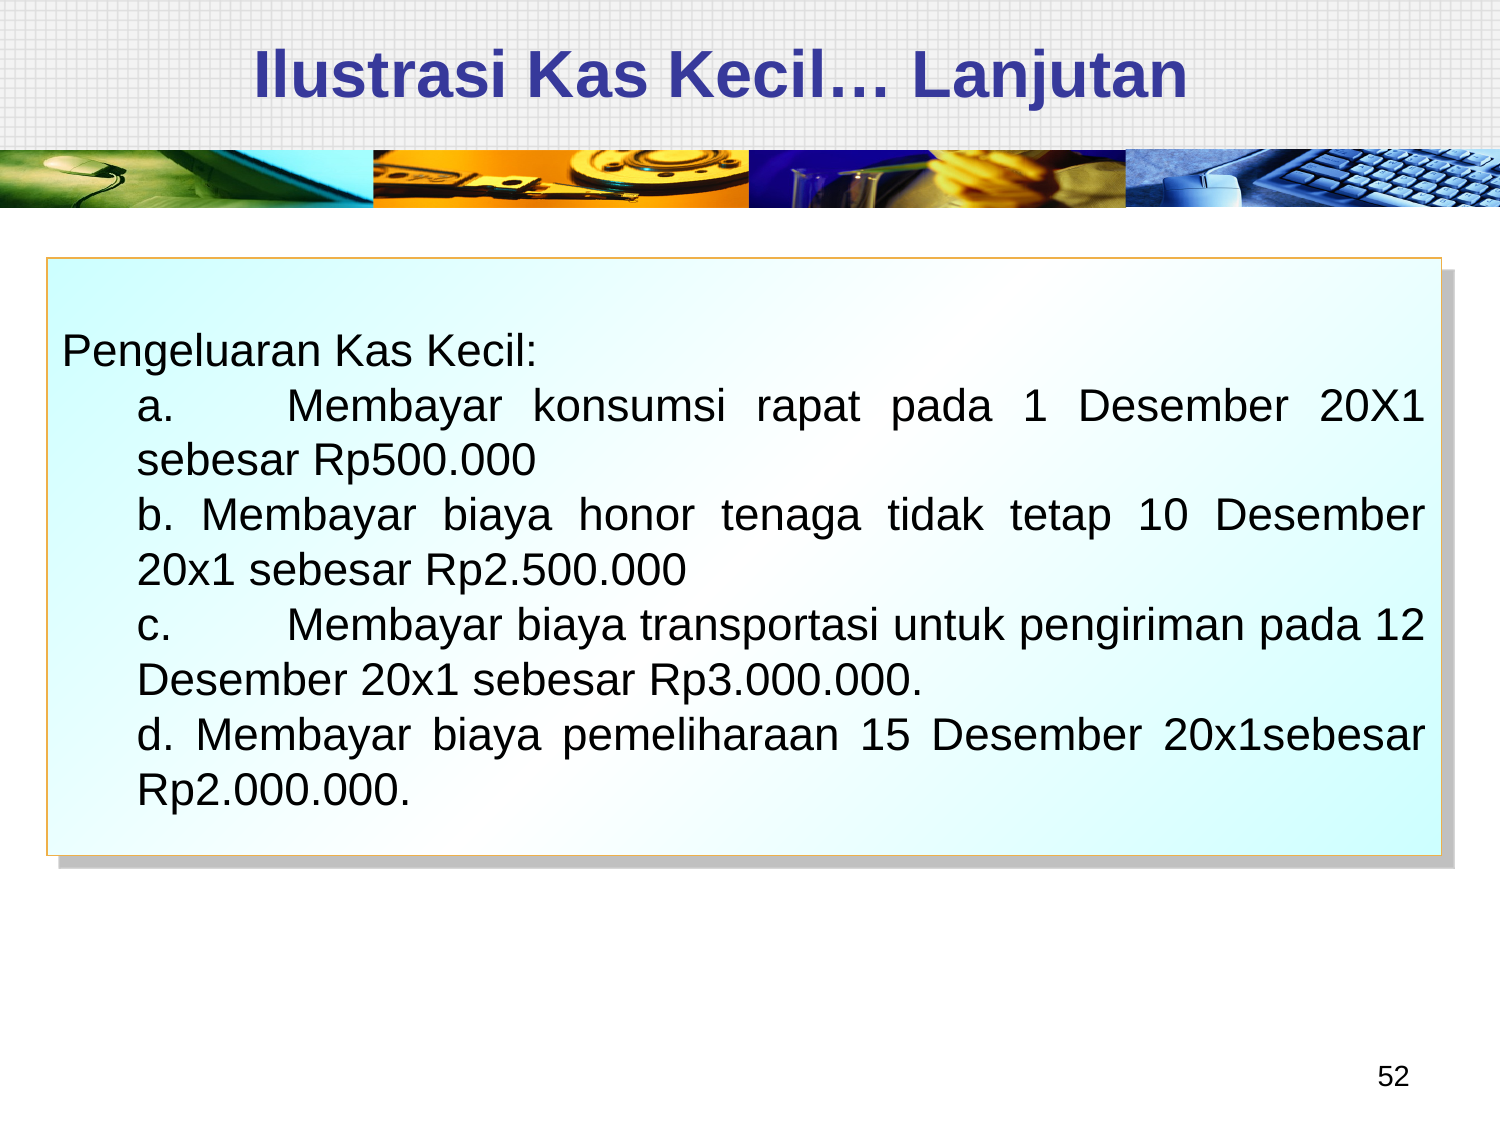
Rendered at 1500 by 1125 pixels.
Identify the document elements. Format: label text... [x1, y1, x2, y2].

picture [0, 0, 1500, 208]
text_box Pengeluaran Kas Kecil: a. Membayar konsumsi rapat pada 1 Desember 20X1 sebesar Rp500.000 b. Membayar biaya honor tenaga tidak tetap 10 Desember 20x1 sebesar Rp2.500.000 c. Membayar biaya transportasi untuk pengiriman pada 12 Desember 20x1 sebesar Rp3.000.000. d. Membayar biaya pemeliharaan 15 Desember 20x1sebesar Rp2.000.000. [46, 257, 1442, 856]
title Ilustrasi Kas Kecil… Lanjutan [46, 24, 1398, 118]
slide_number 52 [1074, 1049, 1426, 1103]
